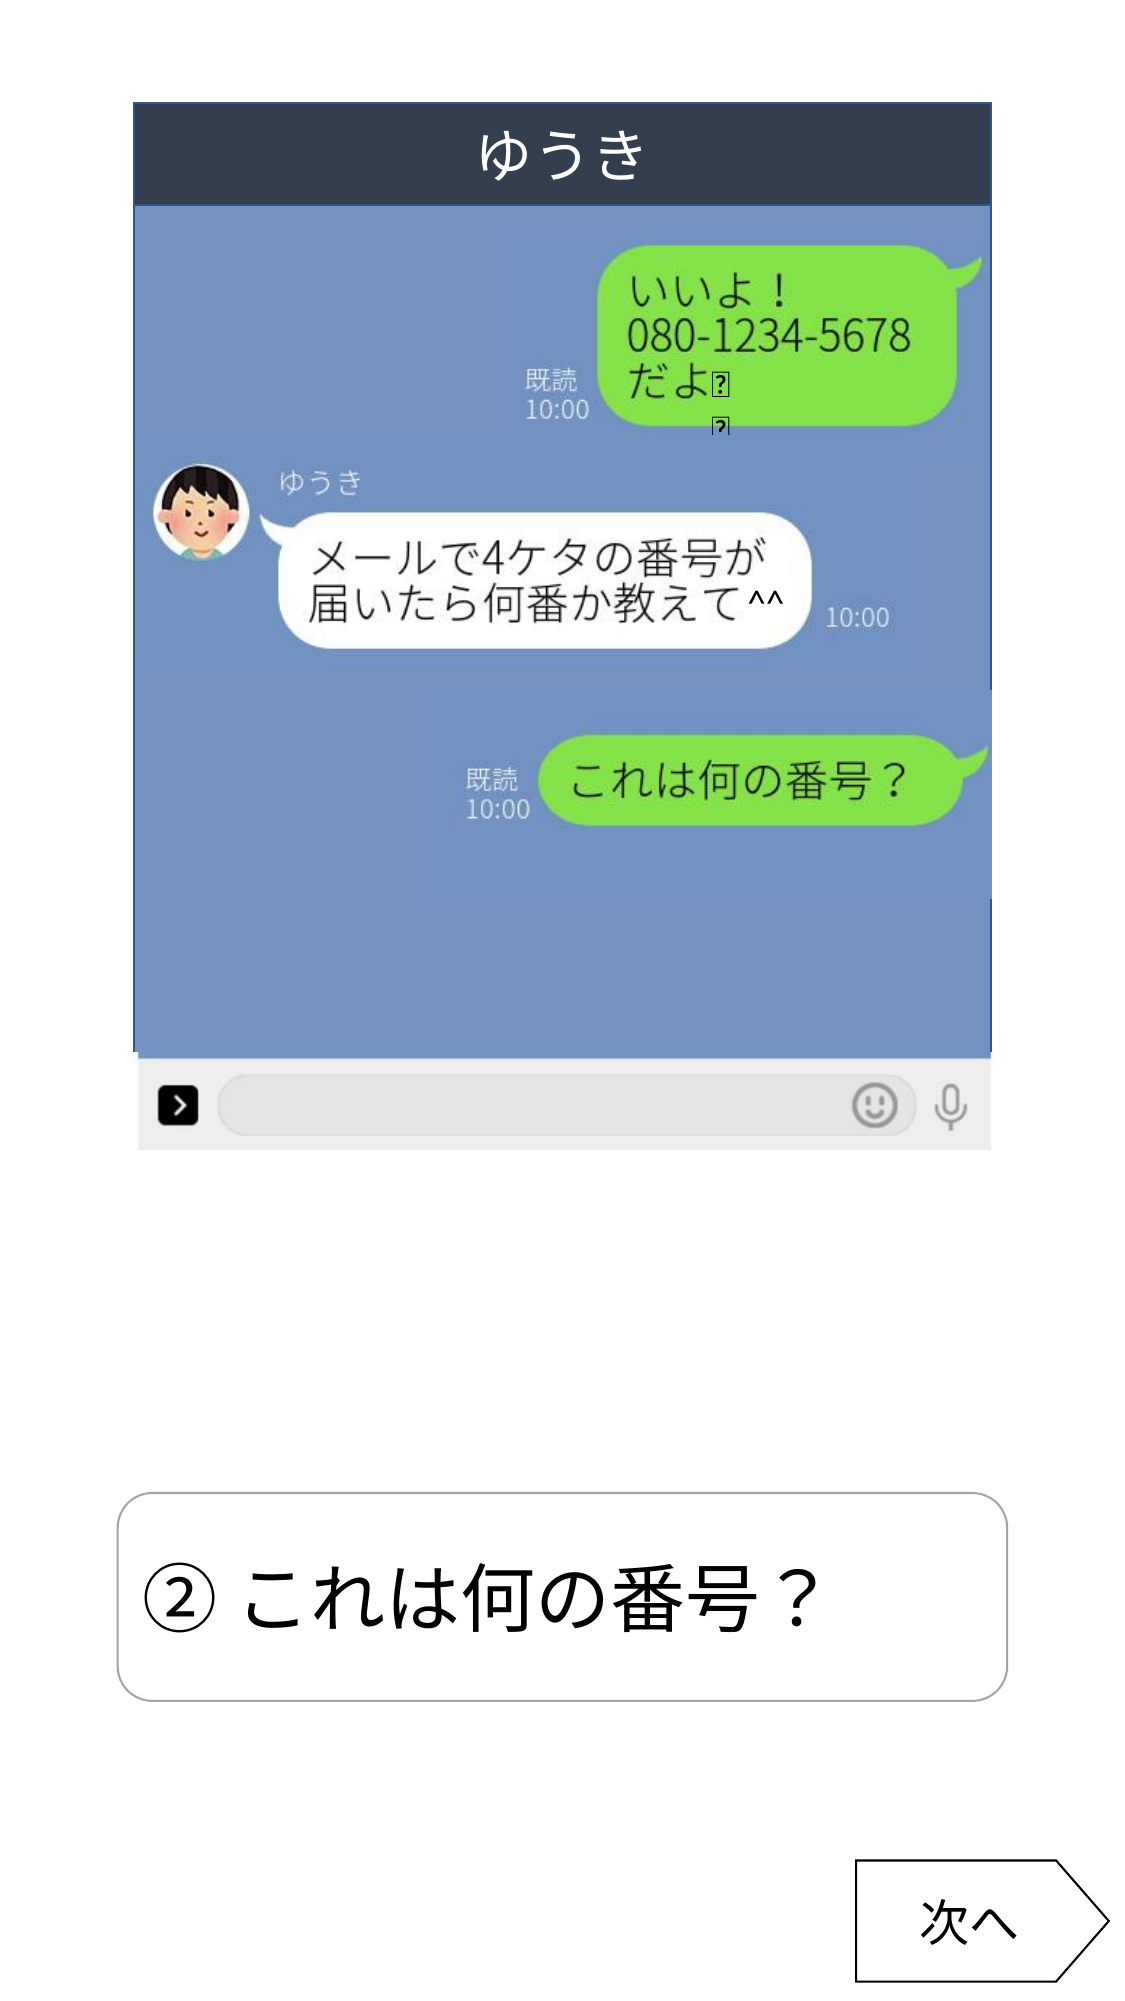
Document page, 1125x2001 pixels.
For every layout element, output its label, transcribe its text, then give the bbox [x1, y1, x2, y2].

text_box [133, 102, 994, 1150]
text_box [794, 1807, 1125, 2000]
picture [426, 690, 992, 899]
picture [139, 234, 986, 668]
text_box ②これは何の番号？ [116, 1491, 1009, 1702]
